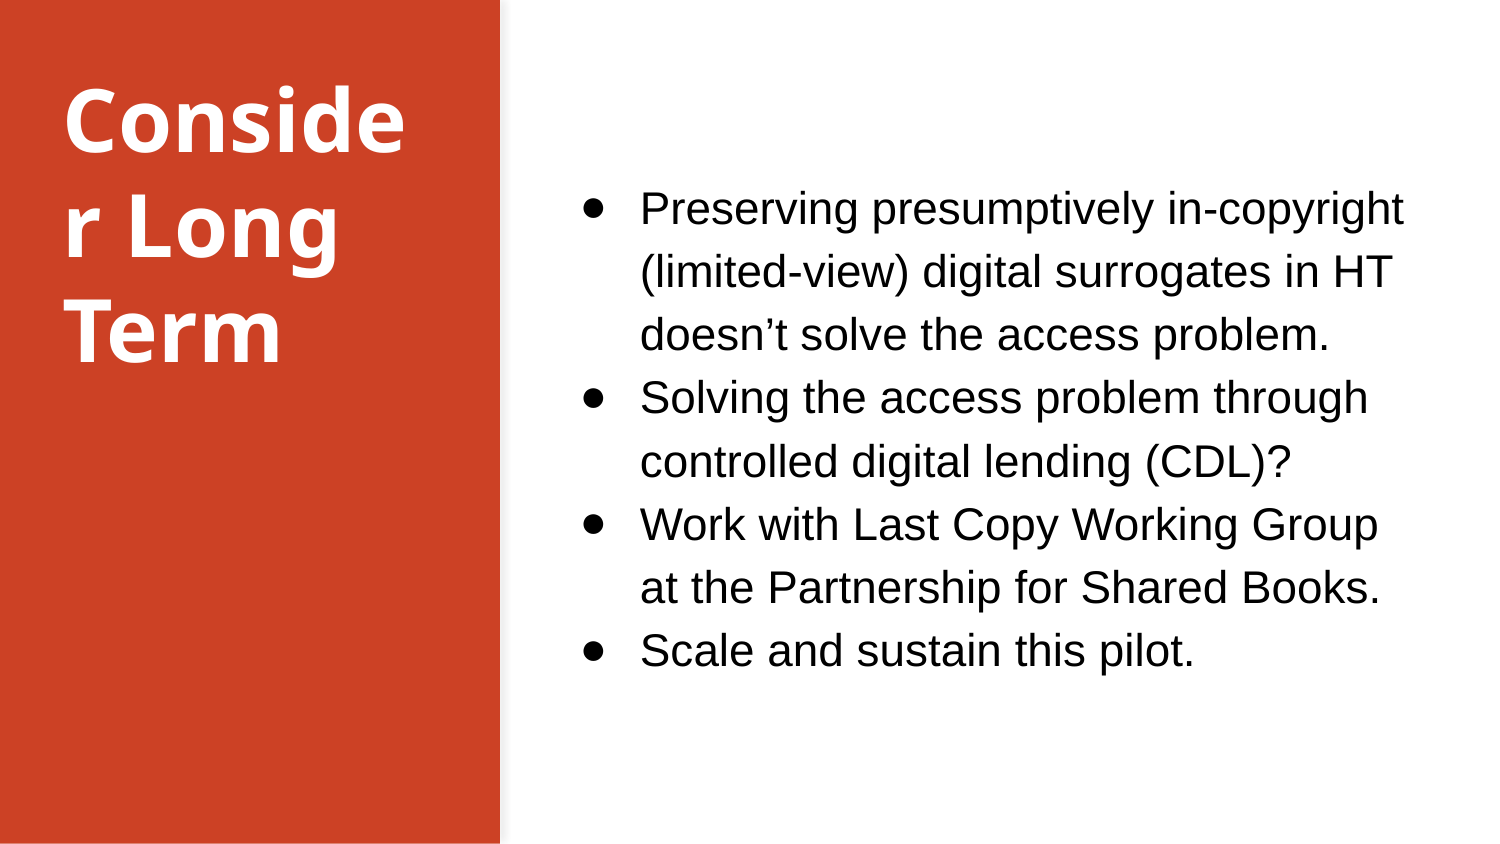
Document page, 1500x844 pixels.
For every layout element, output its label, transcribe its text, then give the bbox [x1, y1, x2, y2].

list Preserving presumptively in-copyright (limited-view) digital surrogates in HT doesn’t solve the access problem. Solving the access problem through controlled digital lending (CDL)? Work with Last Copy Working Group at the Partnership for Shared Books. Scale and sustain this pilot. [550, 155, 1445, 691]
title Consider Long Term [47, 50, 455, 751]
